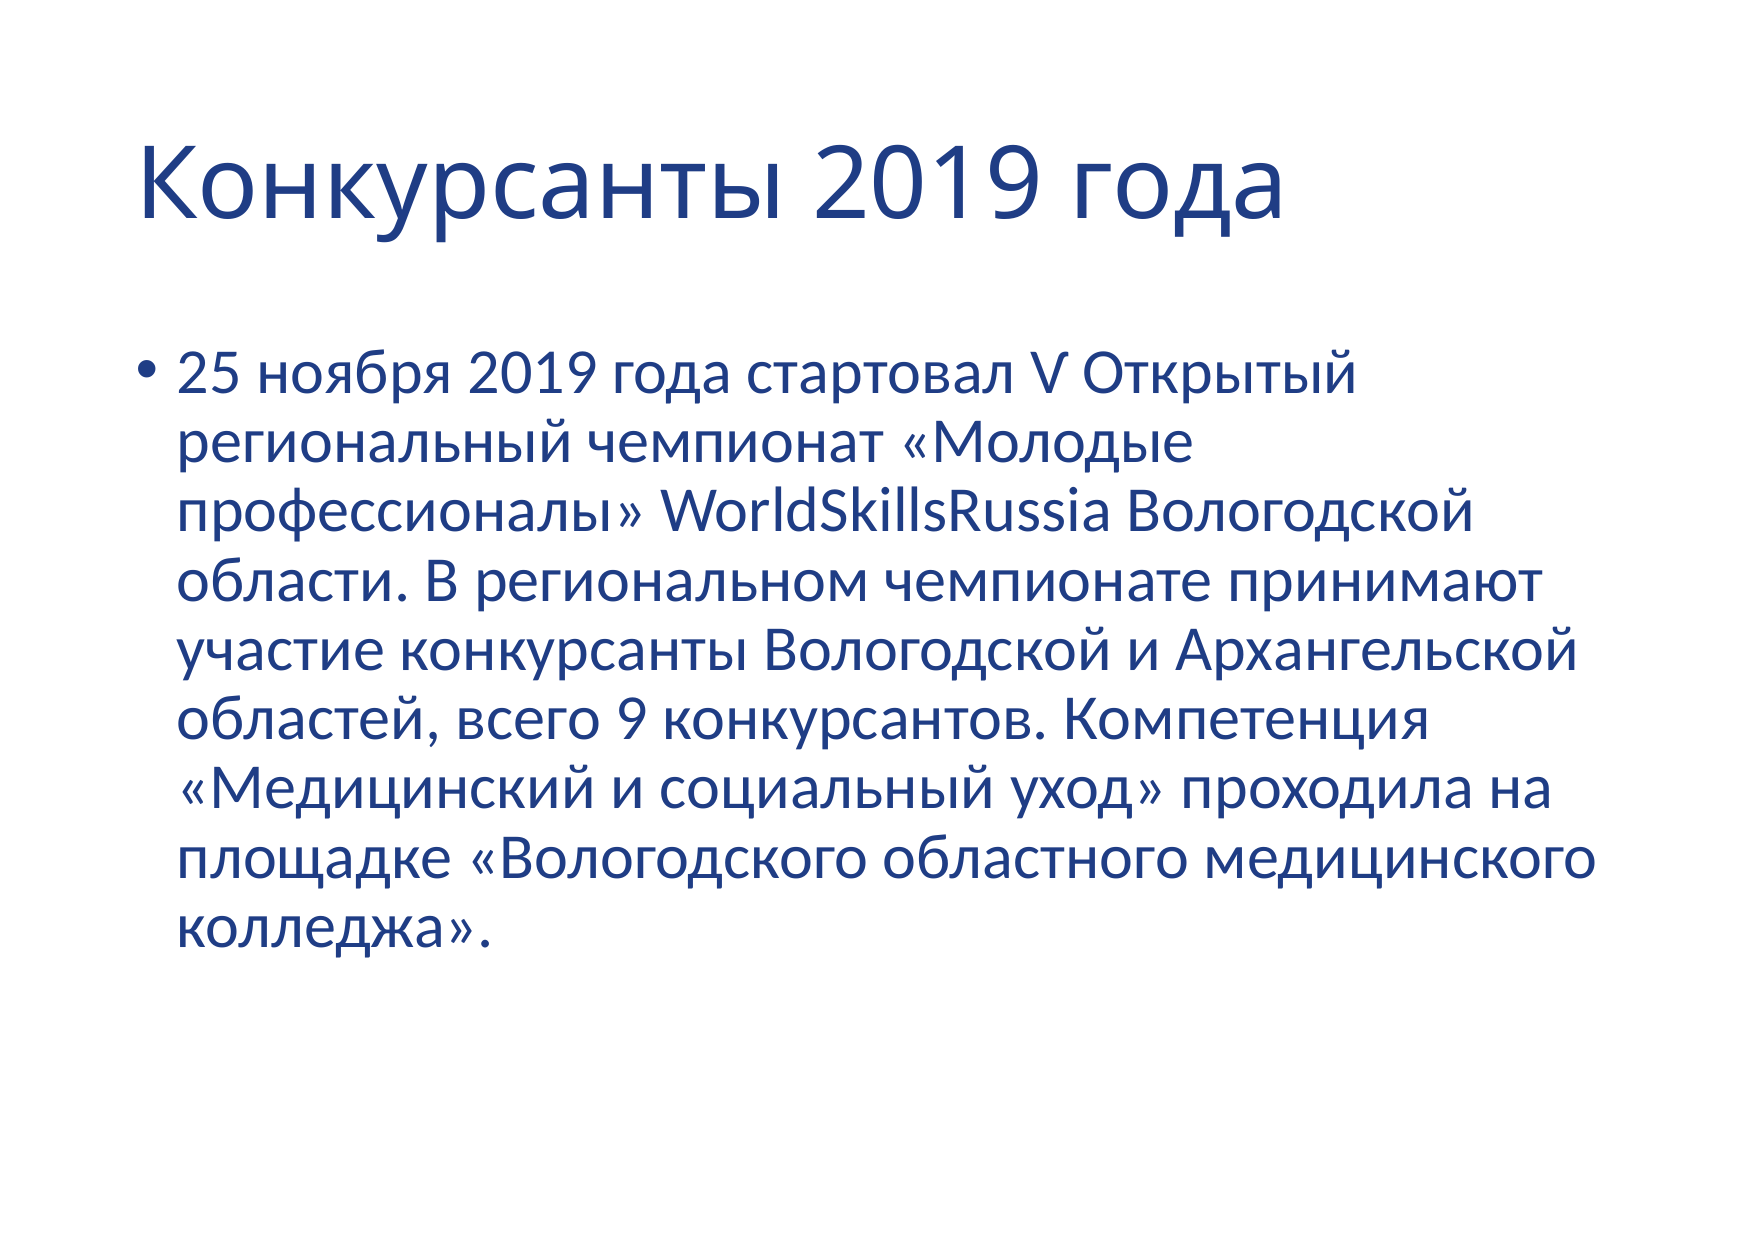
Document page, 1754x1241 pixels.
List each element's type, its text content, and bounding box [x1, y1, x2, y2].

list 25 ноября 2019 года стартовал Ѵ Открытый региональный чемпионат «Молодые профессионалы» WorldSkillsRussia Вологодской области. В региональном чемпионате принимают участие конкурсанты Вологодской и Архангельской областей, всего 9 конкурсантов. Компетенция «Медицинский и социальный уход» проходила на площадке «Вологодского областного медицинского колледжа». [120, 330, 1634, 1117]
title Конкурсанты 2019 года [120, 66, 1634, 306]
